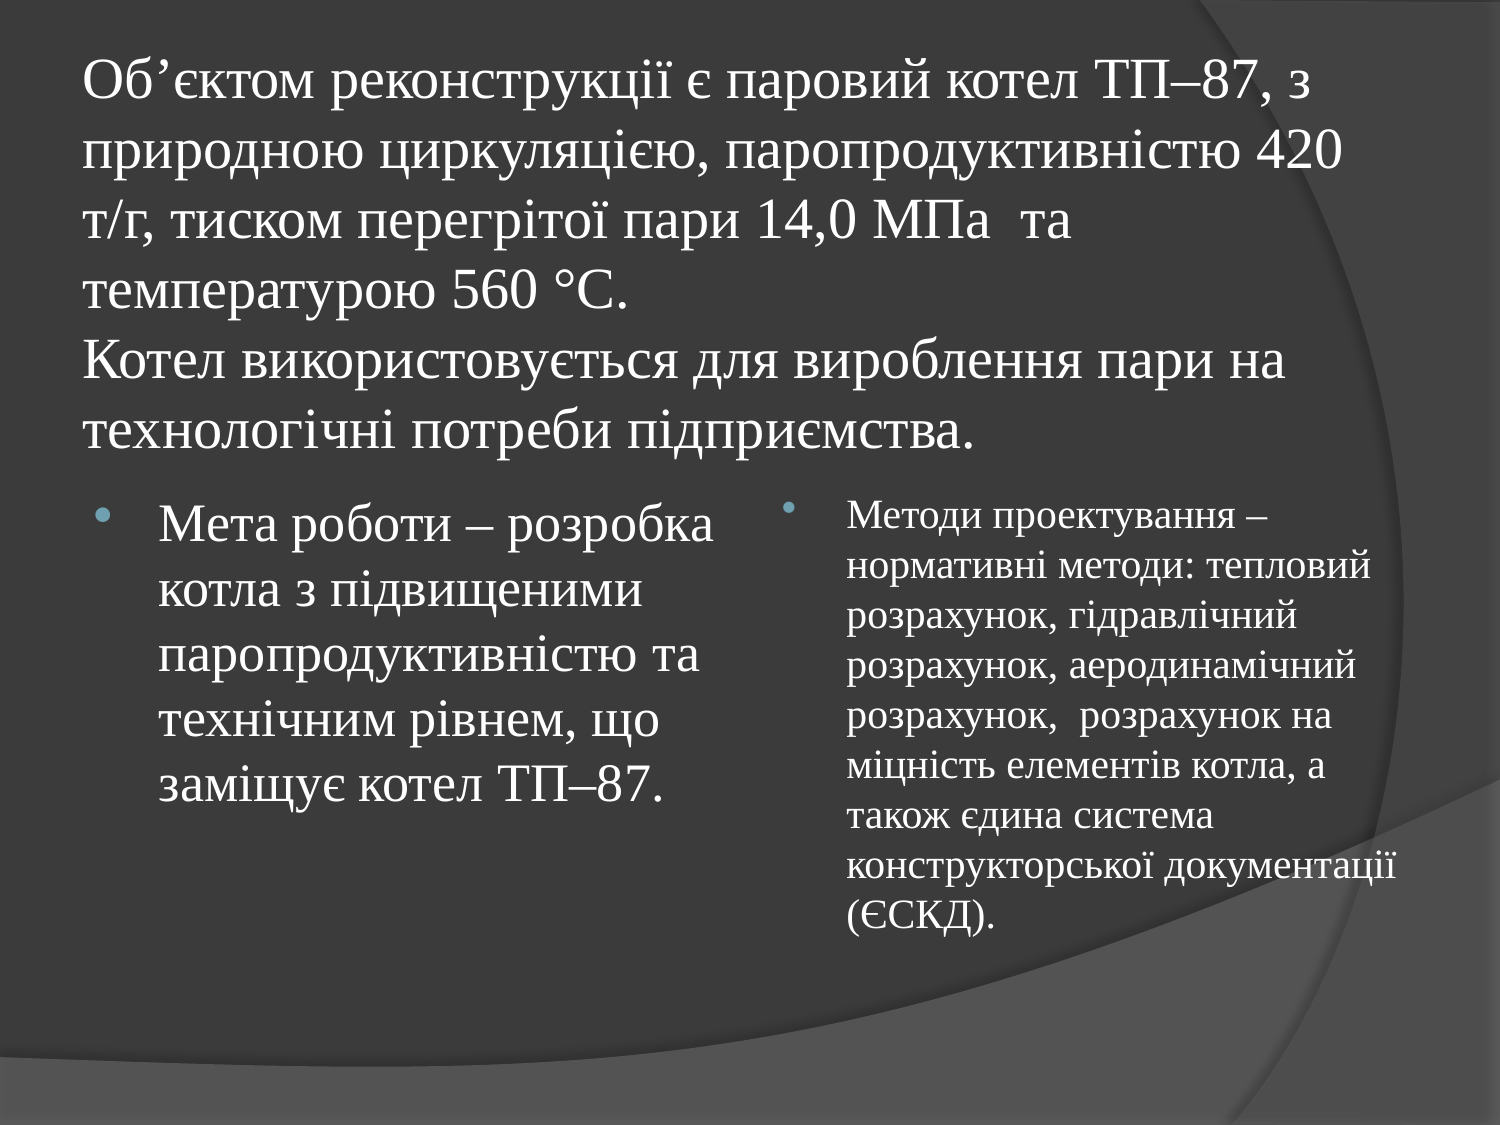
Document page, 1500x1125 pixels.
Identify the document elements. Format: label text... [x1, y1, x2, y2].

list Методи проектування – нормативні методи: тепловий розрахунок, гідравлічний розрахунок, аеродинамічний розрахунок, розрахунок на міцність елементiв котла, а також єдина система конструкторської документації (ЄСКД). [762, 479, 1425, 1005]
list Мета роботи – розробка котла з підвищеними паропродуктивністю та технічним рівнем, що заміщує котел ТП–87. [75, 479, 738, 1005]
title Об’єктом реконструкції є паровий котел ТП–87, з природною циркуляцiєю, паропродуктивністю 420 т/г, тиском перегрітої пари 14,0 МПа та температурою 560 °C. Котел використовується для вироблення пари на технологiчнi потреби підприємства. [75, 45, 1425, 457]
